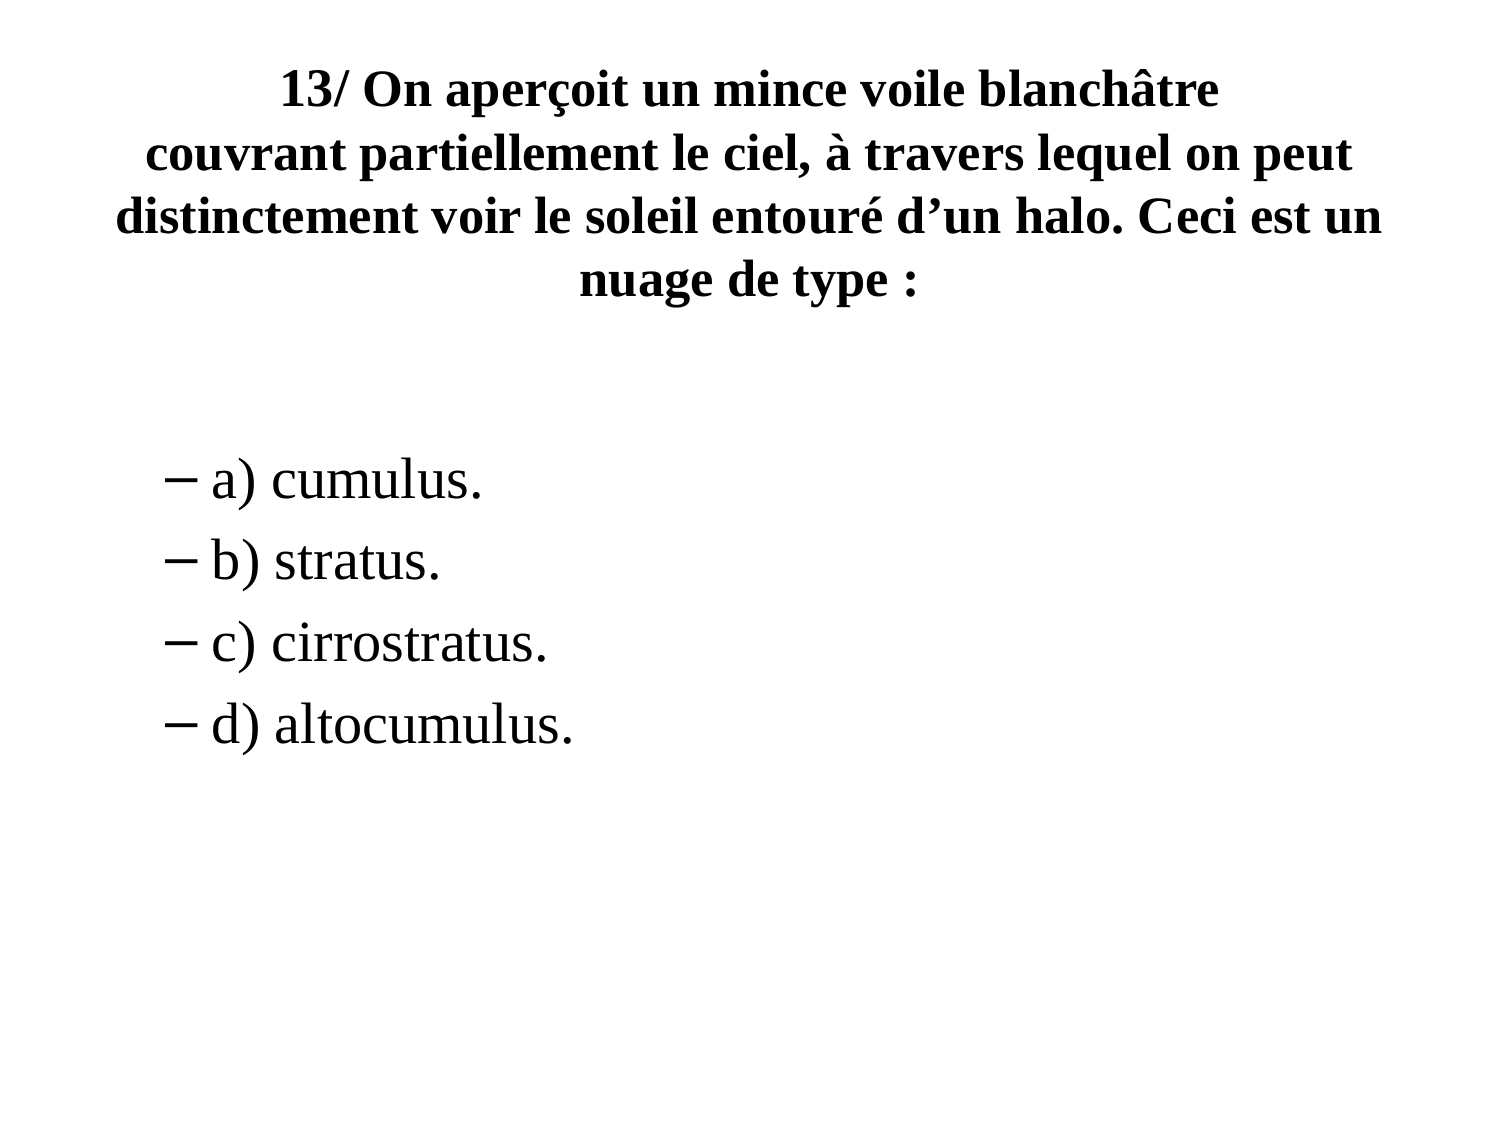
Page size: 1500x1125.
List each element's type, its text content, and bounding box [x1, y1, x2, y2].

title 13/ On aperçoit un mince voile blanchâtre couvrant partiellement le ciel, à travers lequel on peut distinctement voir le soleil entouré d’un halo. Ceci est un nuage de type : [75, 45, 1425, 315]
list a) cumulus. b) stratus. c) cirrostratus. d) altocumulus. [75, 432, 1341, 1005]
